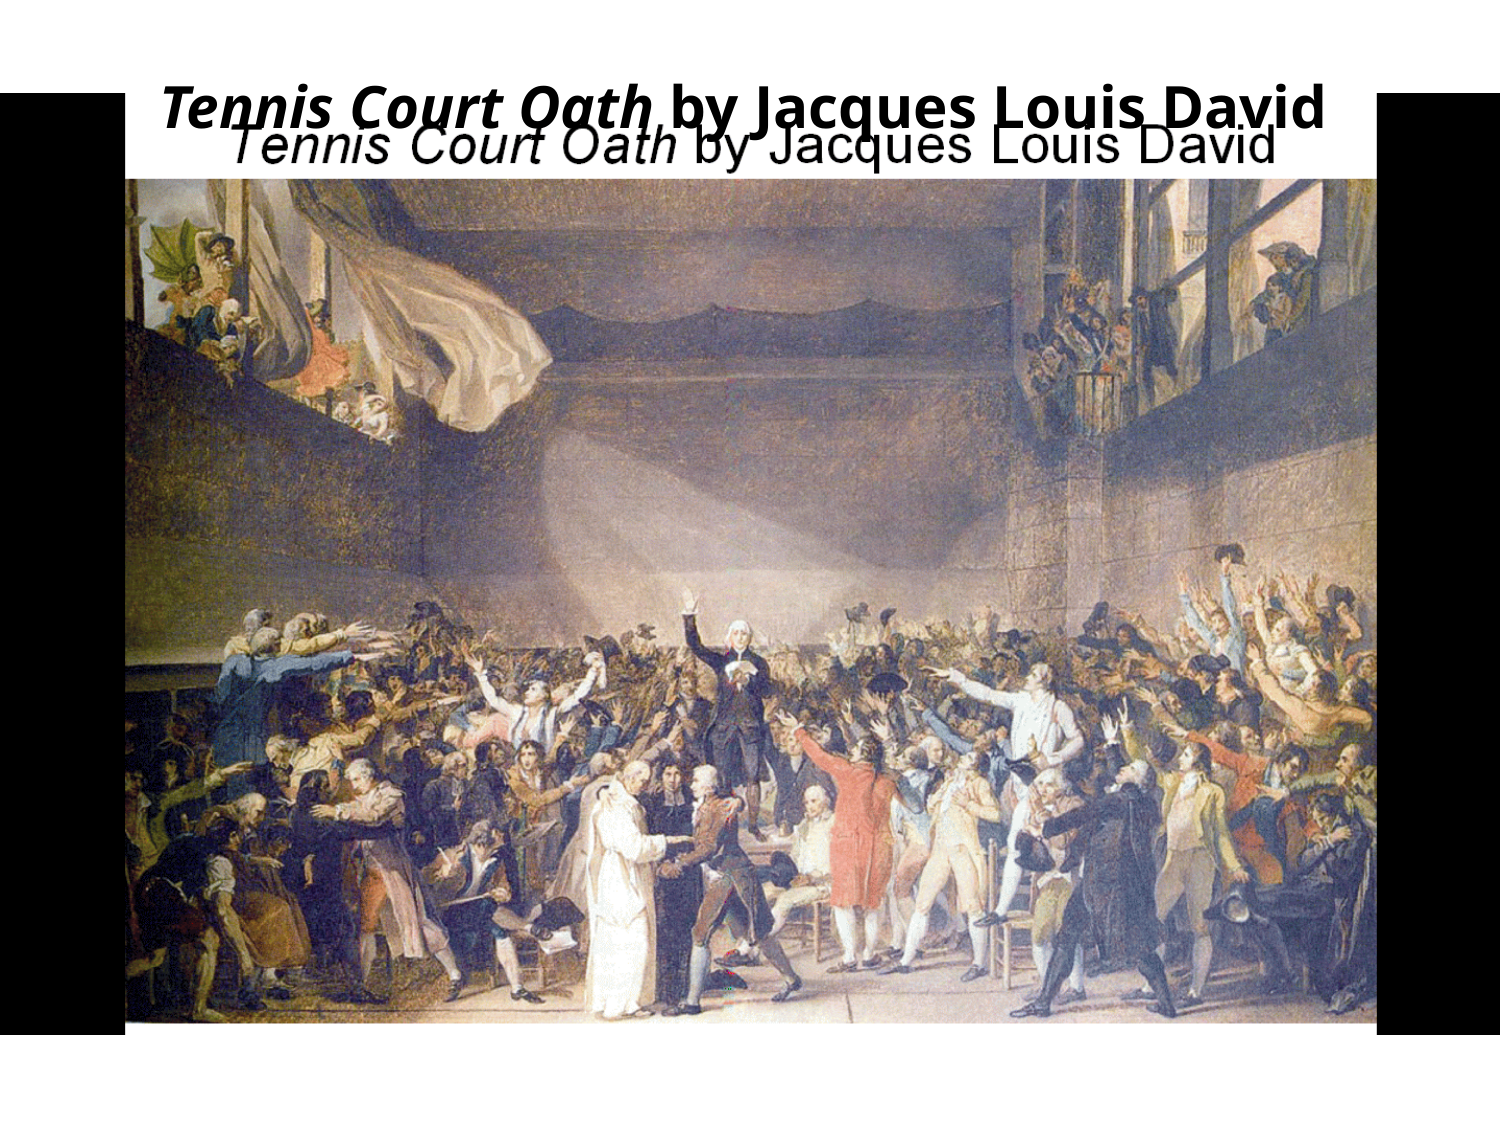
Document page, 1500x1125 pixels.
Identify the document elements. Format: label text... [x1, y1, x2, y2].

text_box Tennis Court Oath by Jacques Louis David [125, 62, 1363, 92]
picture [0, 93, 1500, 1035]
